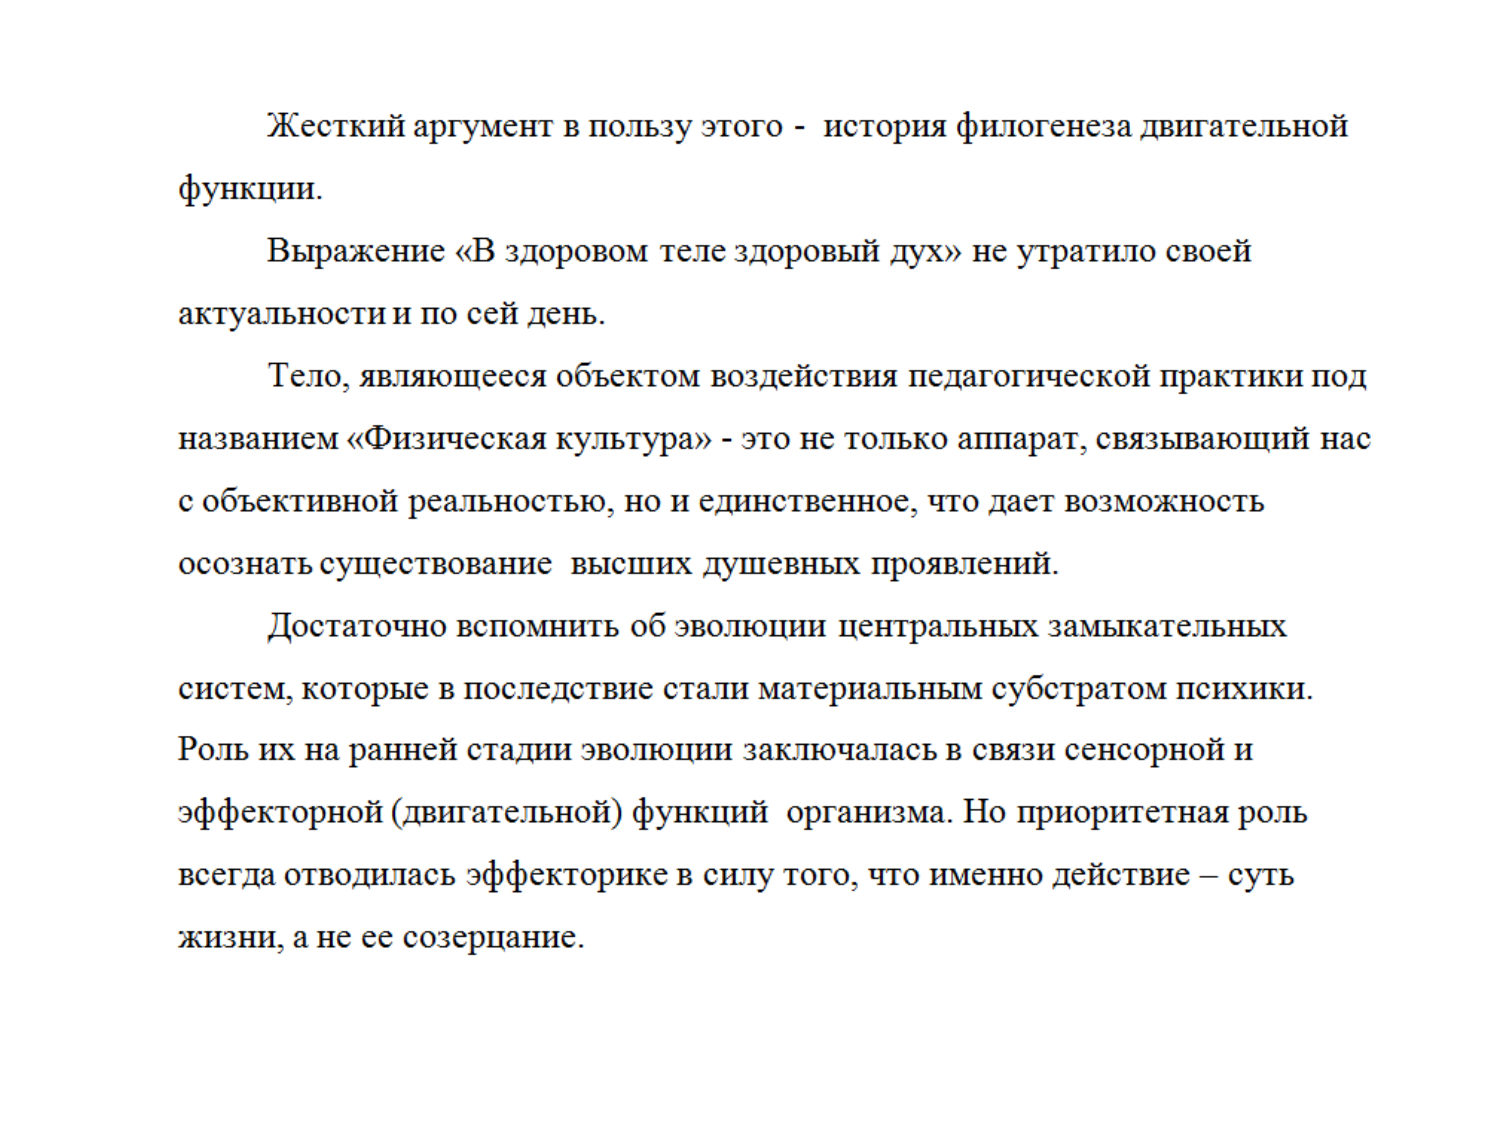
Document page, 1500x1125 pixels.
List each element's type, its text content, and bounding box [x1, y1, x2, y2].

title . [75, 45, 1425, 233]
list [159, 101, 1418, 977]
